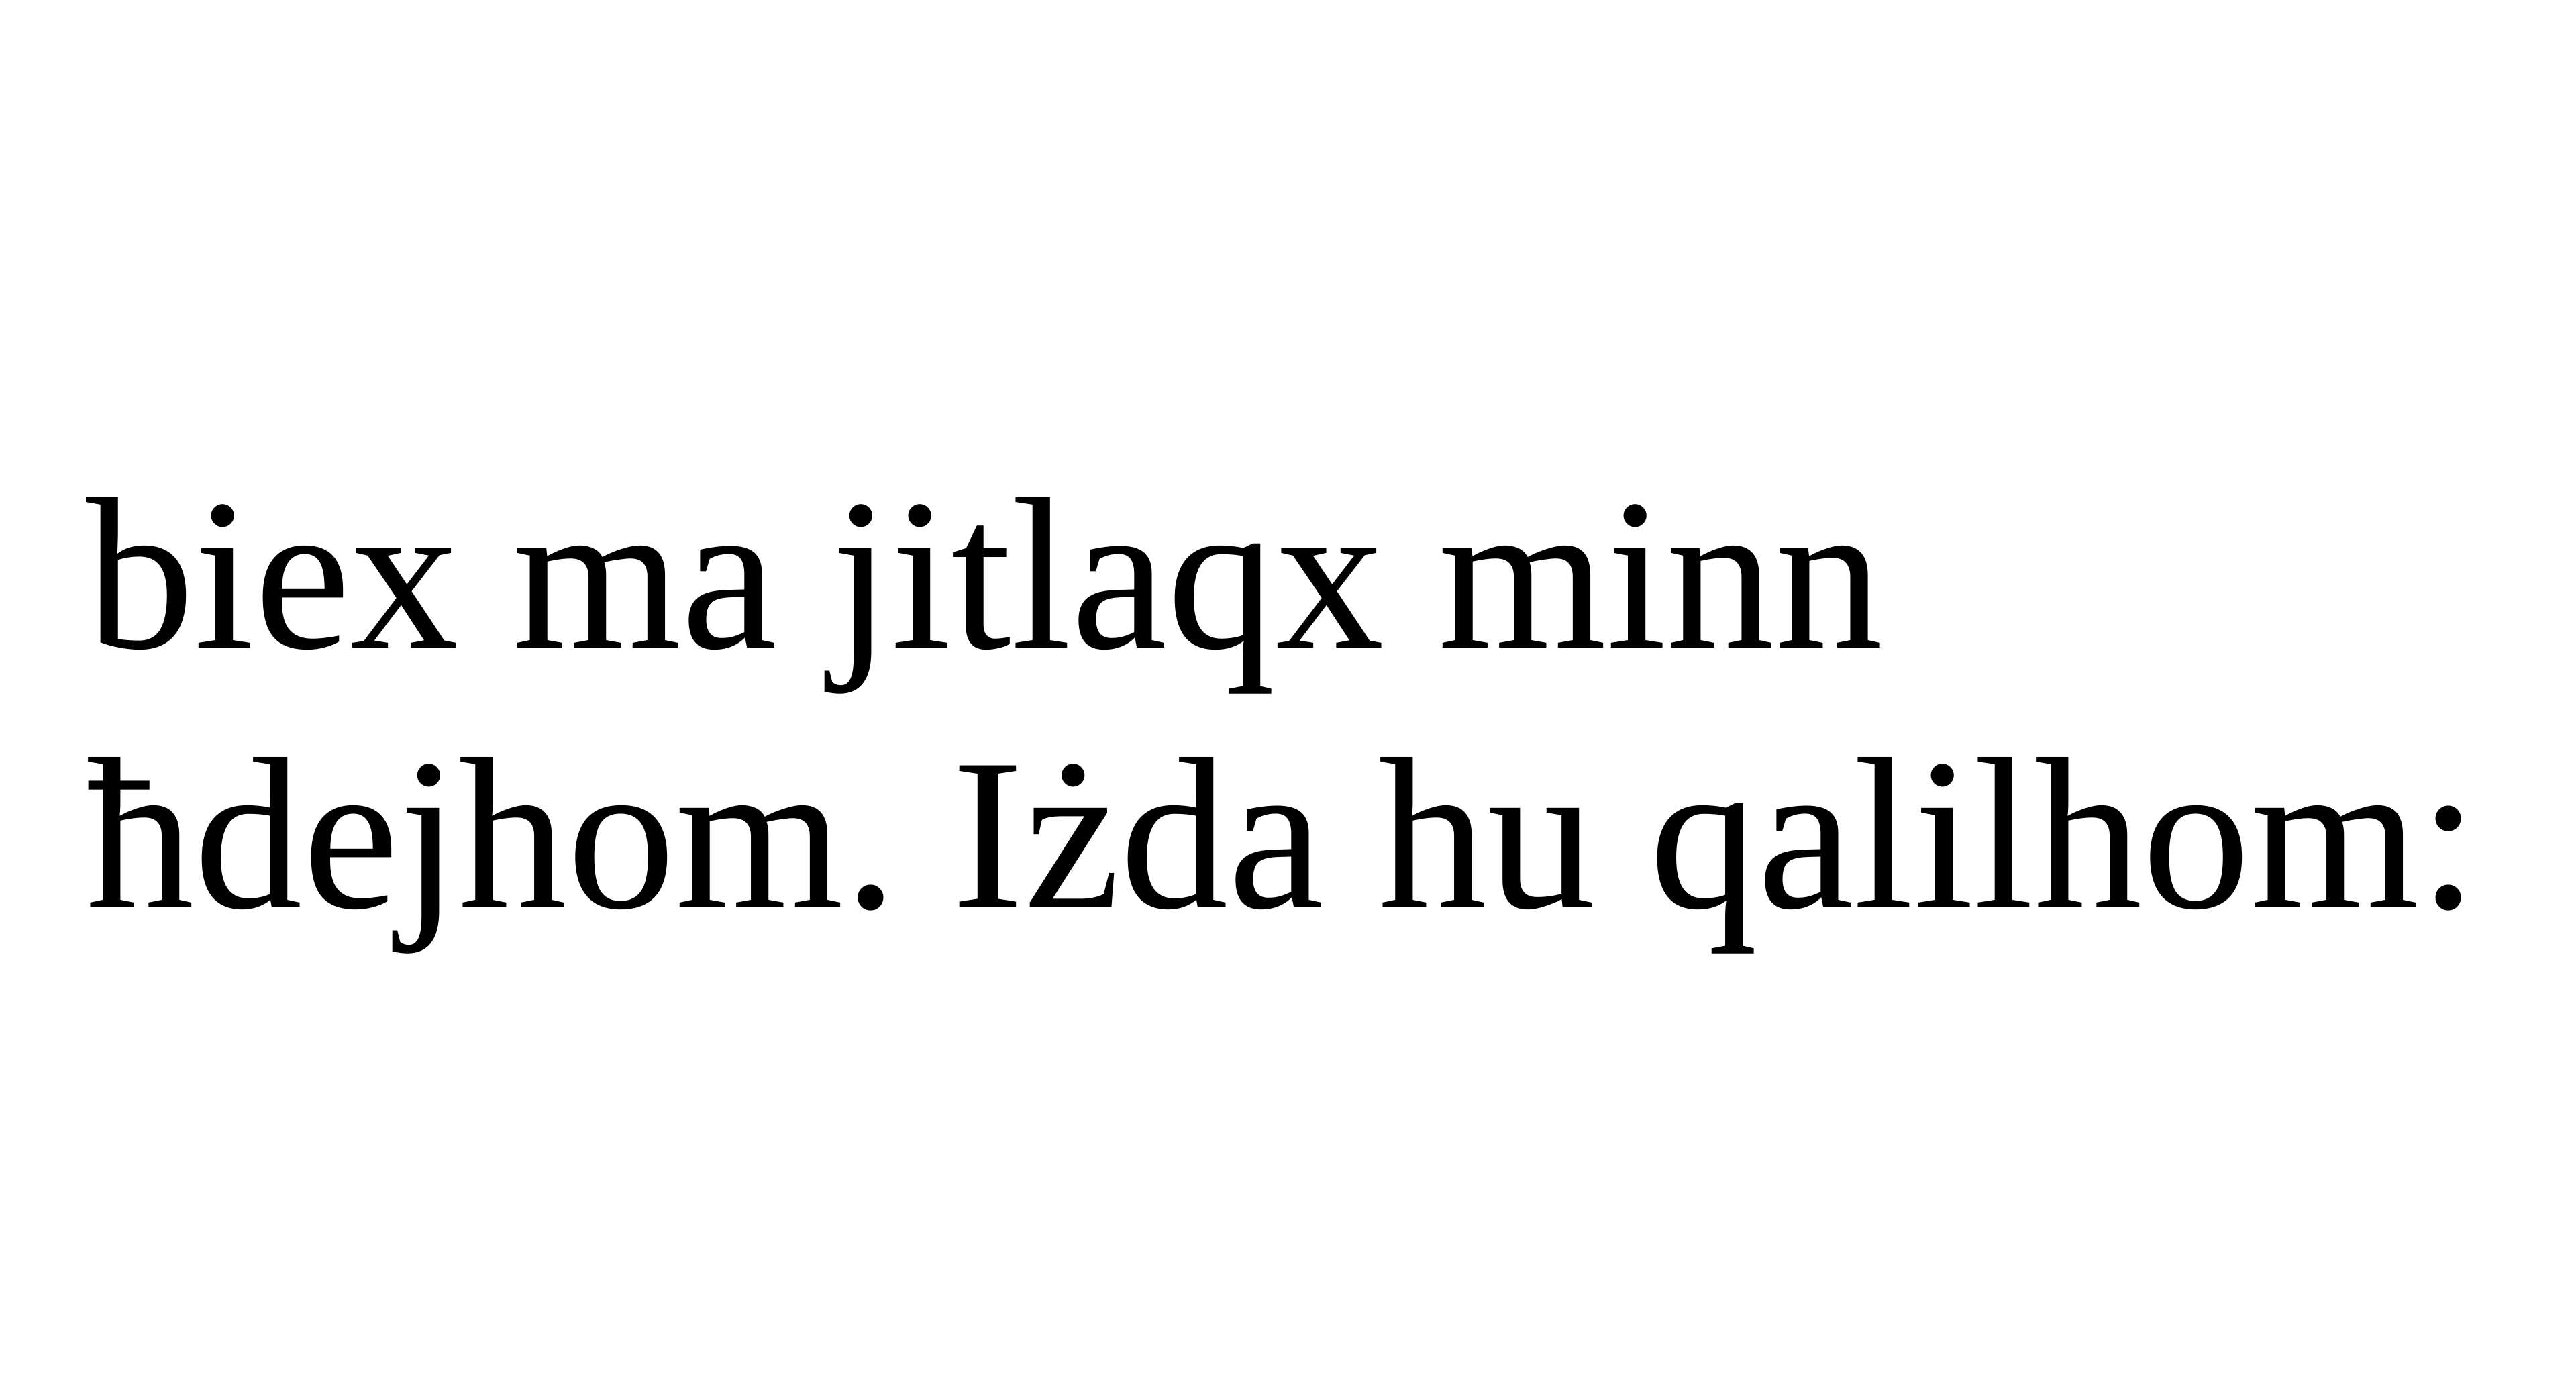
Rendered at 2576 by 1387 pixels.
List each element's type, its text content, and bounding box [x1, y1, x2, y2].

text_box biex ma jitlaqx minn ħdejhom. Iżda hu qalilhom: [76, 425, 2500, 956]
